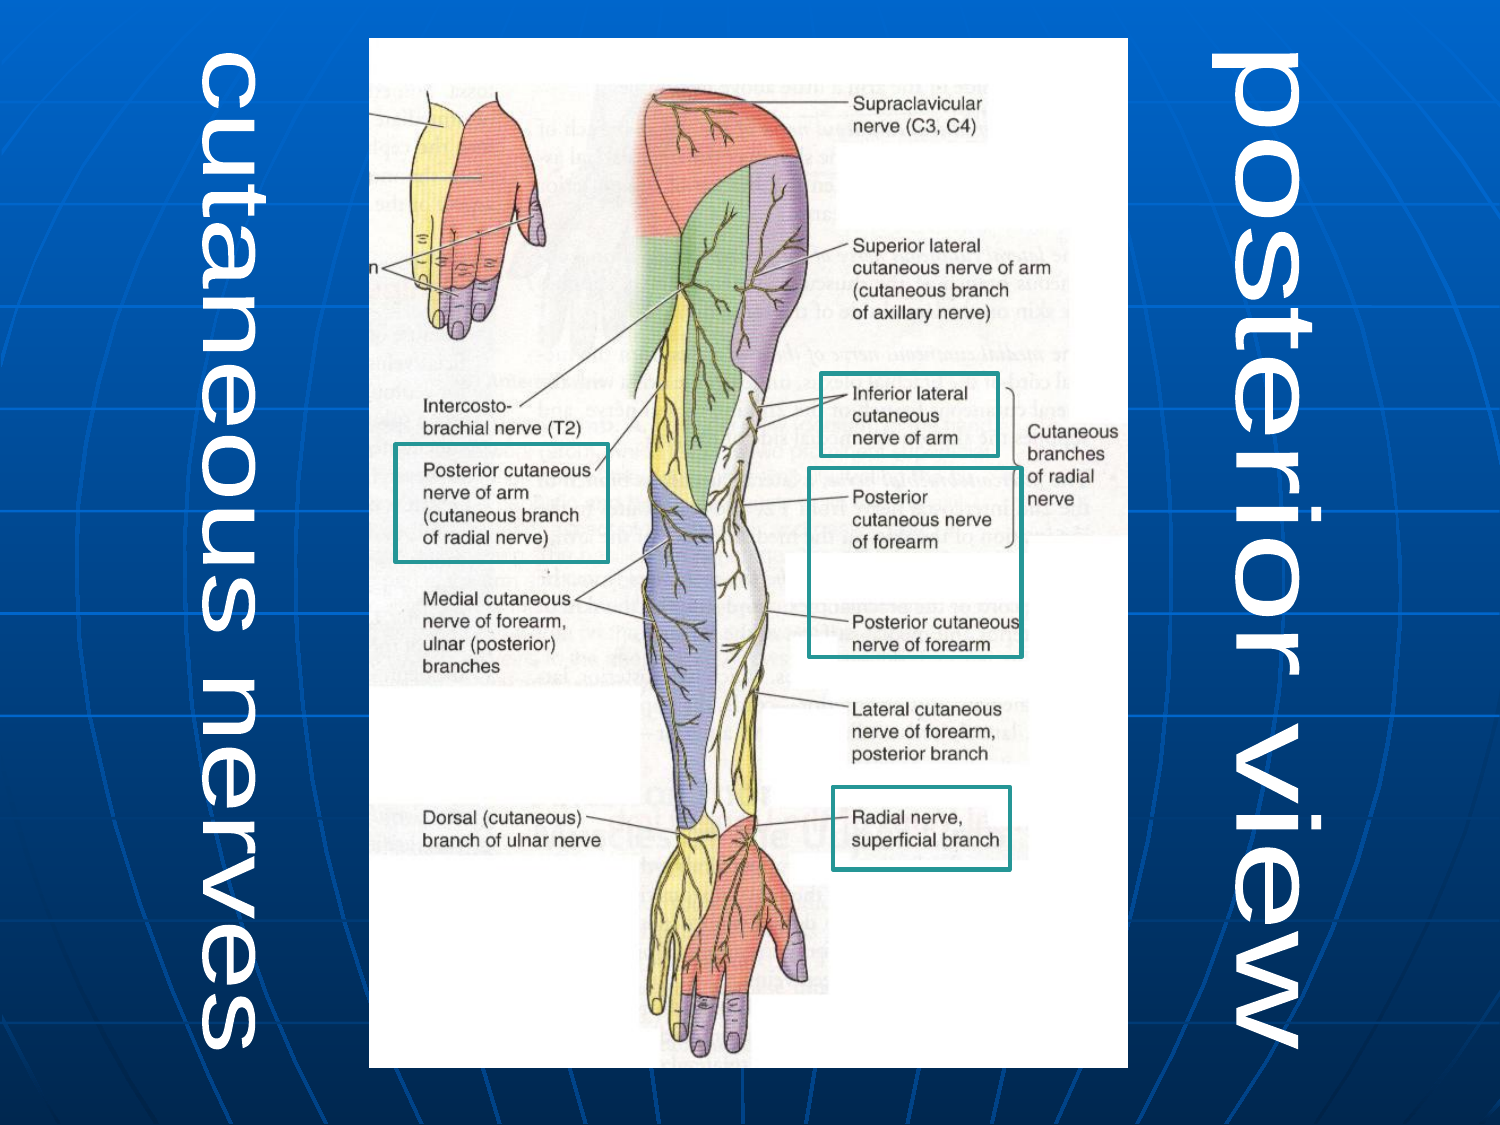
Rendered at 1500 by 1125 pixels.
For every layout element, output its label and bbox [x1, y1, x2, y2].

picture [369, 37, 1128, 1068]
